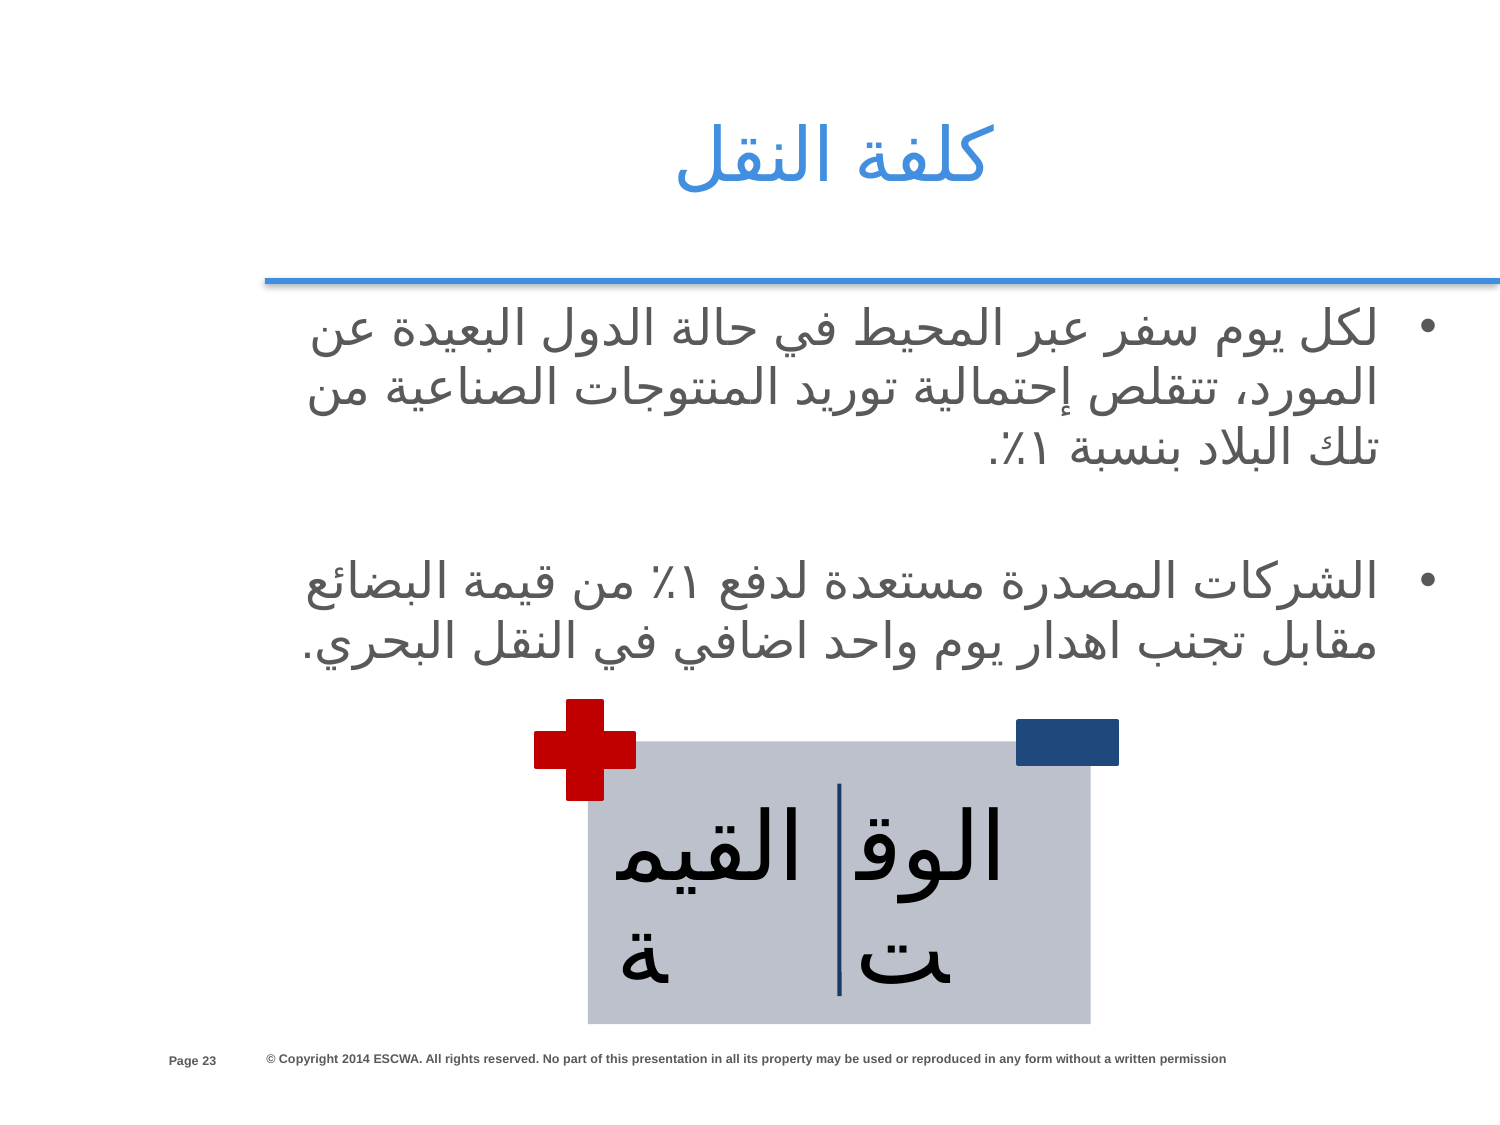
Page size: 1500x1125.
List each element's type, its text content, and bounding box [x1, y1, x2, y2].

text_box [249, 703, 1404, 1022]
list كلفة النقل [264, 106, 1403, 174]
list لكل يوم سفر عبر المحيط في حالة الدول البعيدة عن المورد، تتقلص إحتمالية توريد المنتوجات الصناعية من تلك البلاد بنسبة ١٪. الشركات المصدرة مستعدة لدفع ١٪ من قيمة البضائع مقابل تجنب اهدار يوم واحد اضافي في النقل البحري. [264, 284, 1437, 744]
